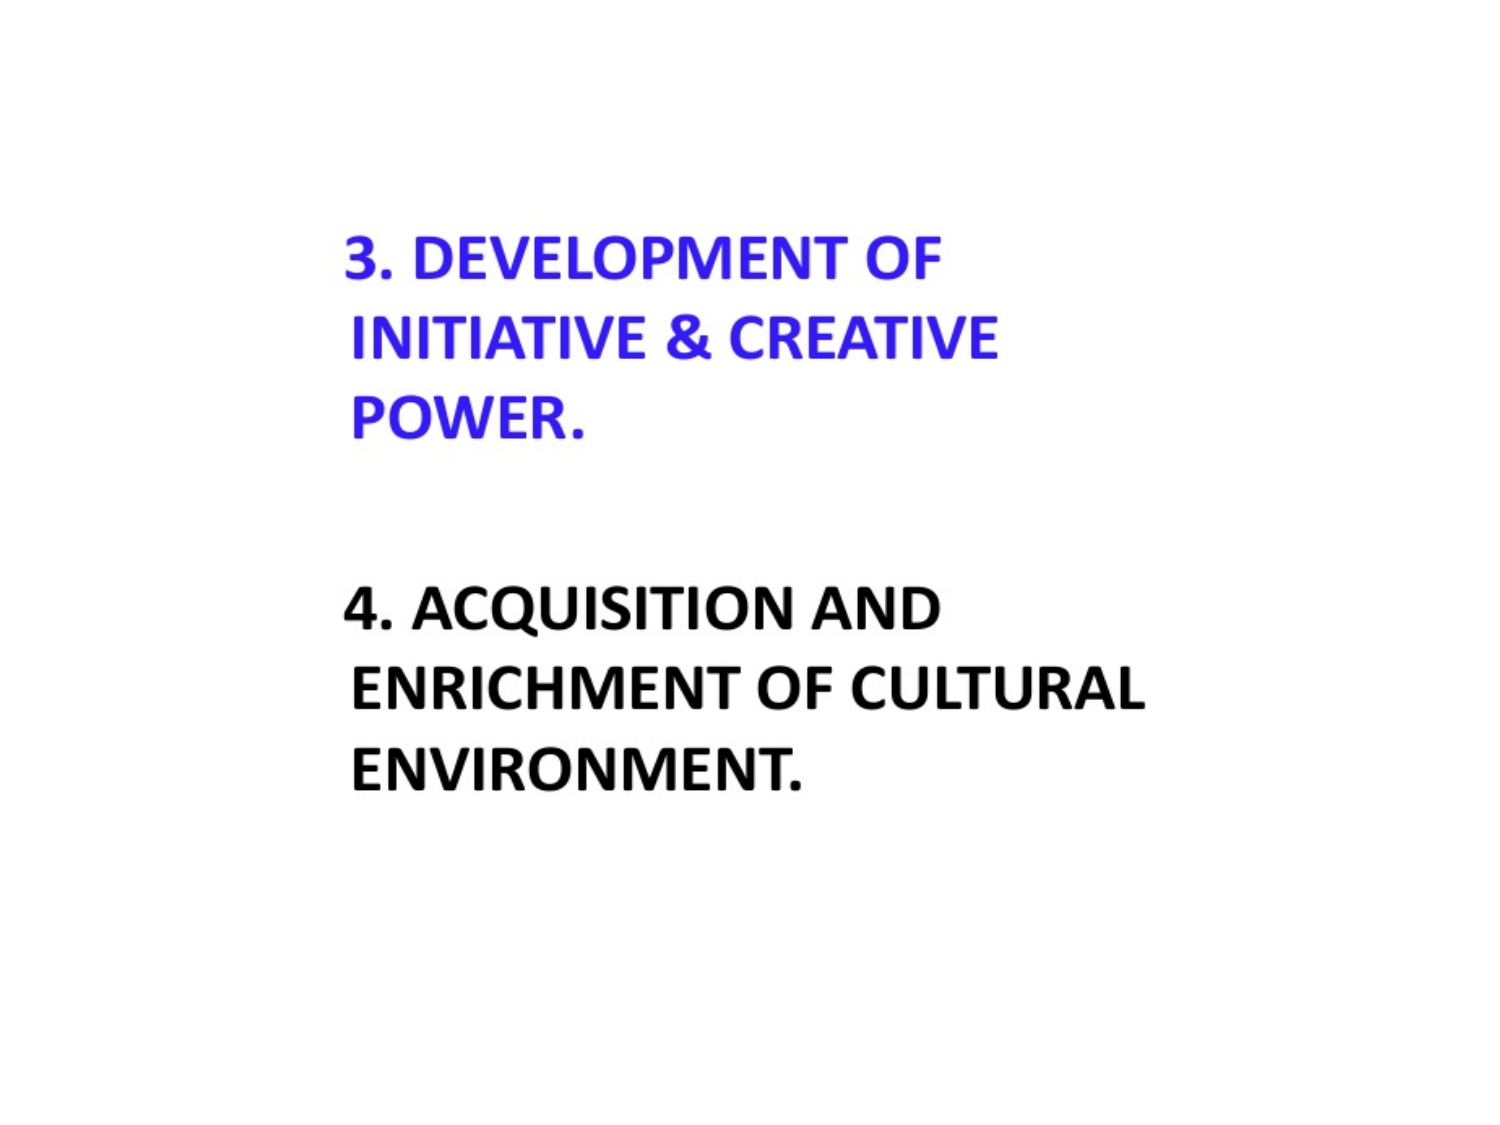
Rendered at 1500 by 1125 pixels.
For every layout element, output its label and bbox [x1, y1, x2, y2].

picture [249, 137, 1285, 887]
